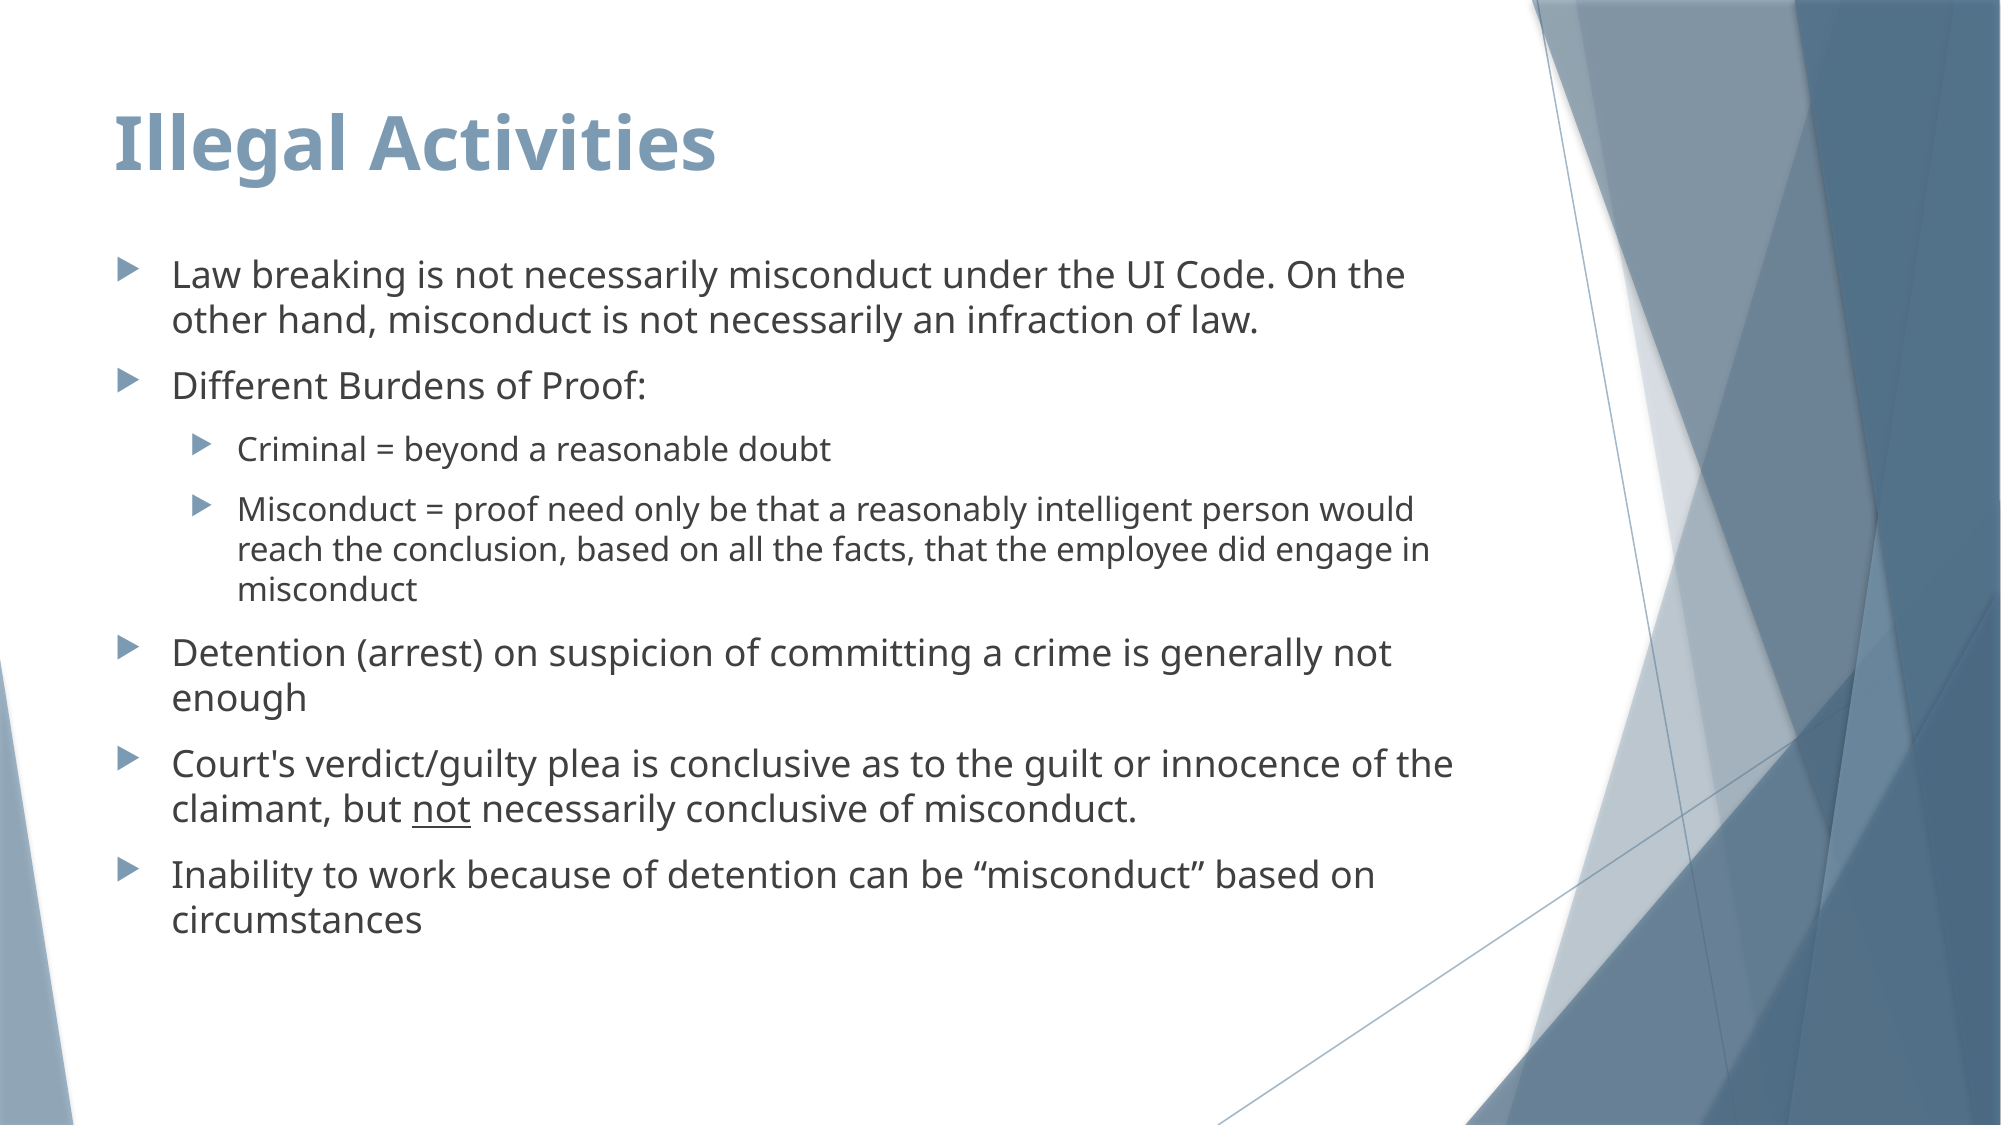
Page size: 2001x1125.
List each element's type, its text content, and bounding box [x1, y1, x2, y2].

title Illegal Activities [99, 87, 1524, 232]
list Law breaking is not necessarily misconduct under the UI Code. On the other hand, misconduct is not necessarily an infraction of law. Different Burdens of Proof: Criminal = beyond a reasonable doubt Misconduct = proof need only be that a reasonably intelligent person would reach the conclusion, based on all the facts, that the employee did engage in misconduct Detention (arrest) on suspicion of committing a crime is generally not enough Court's verdict/guilty plea is conclusive as to the guilt or innocence of the claimant, but not necessarily conclusive of misconduct. Inability to work because of detention can be “misconduct” based on circumstances [99, 243, 1524, 1005]
